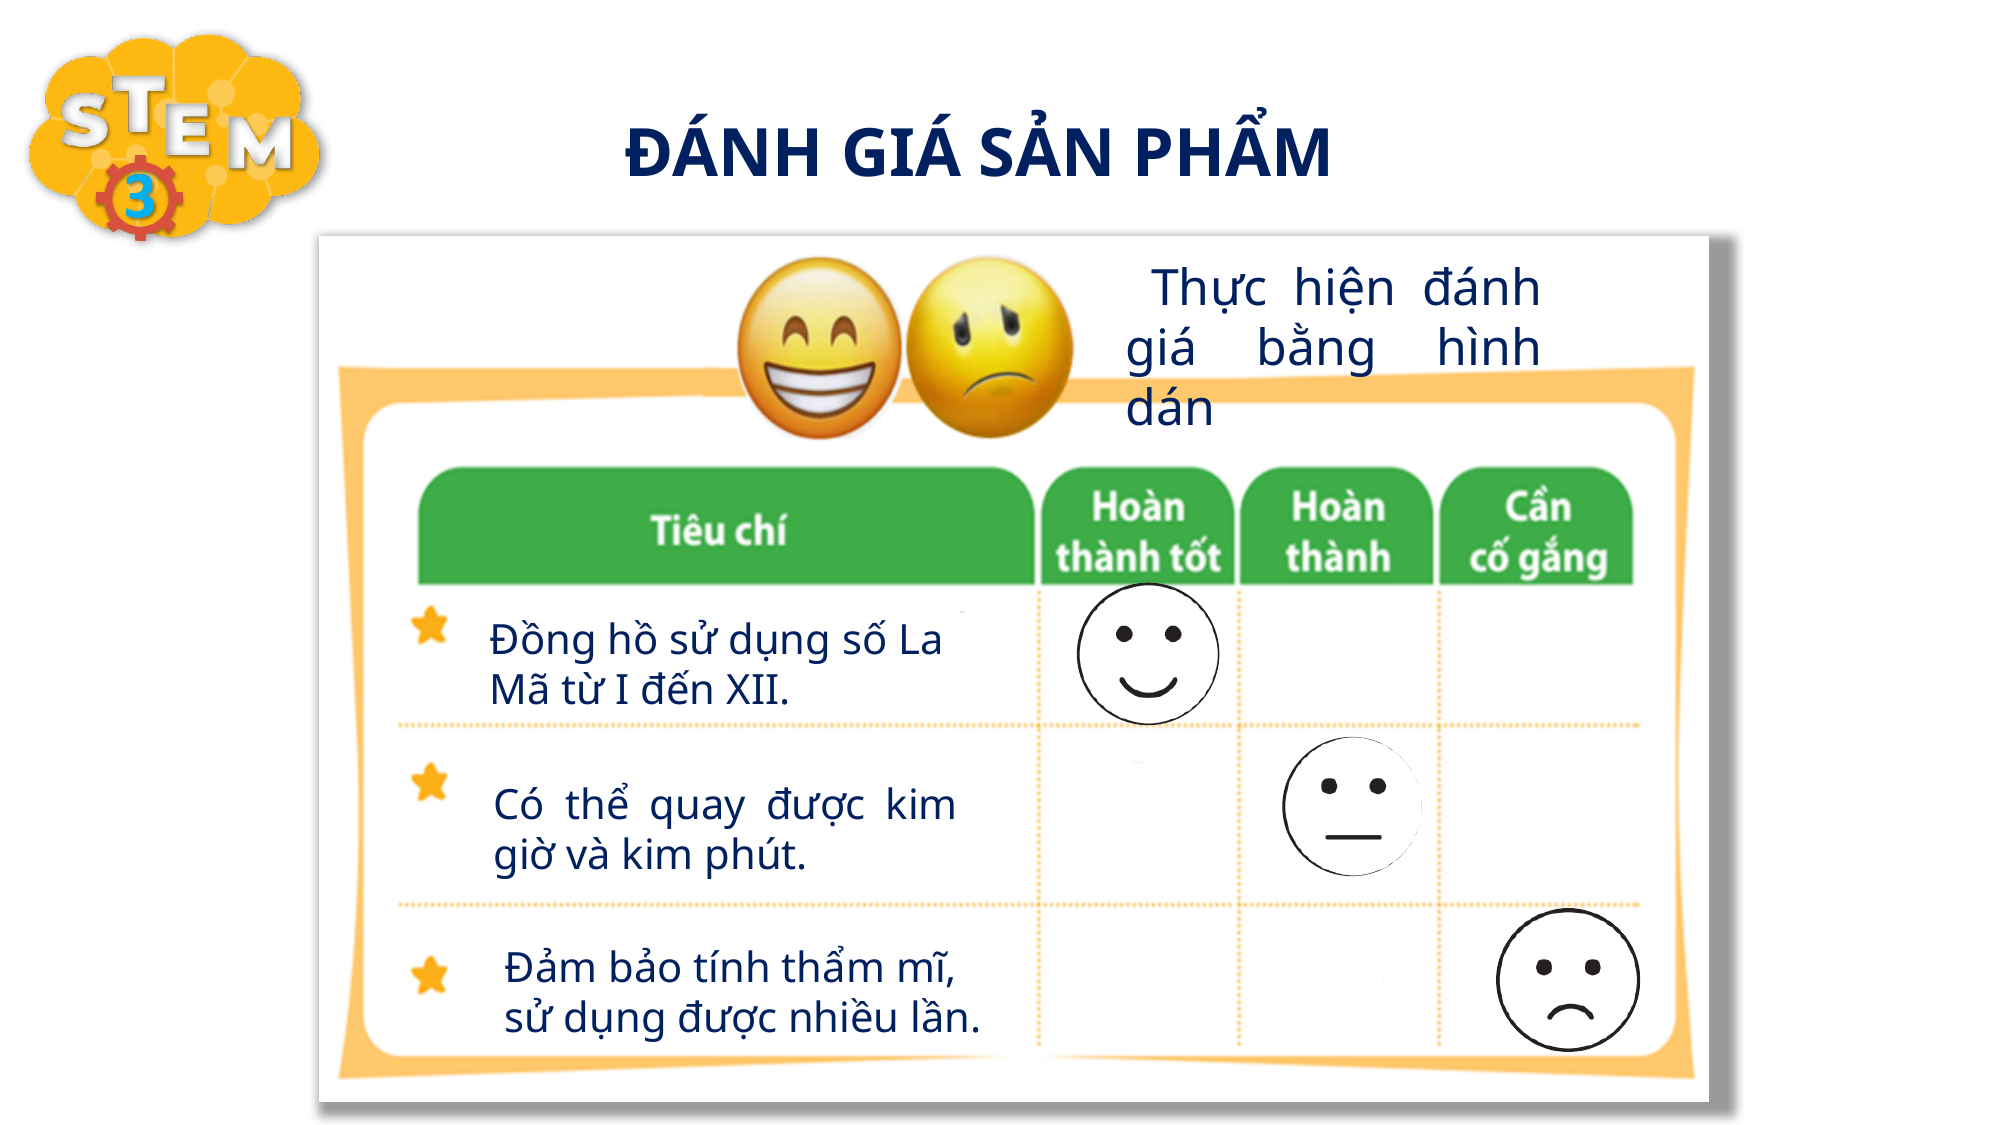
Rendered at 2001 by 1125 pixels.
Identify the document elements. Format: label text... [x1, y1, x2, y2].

text_box ĐÁNH GIÁ SẢN PHẨM [597, 102, 1362, 198]
picture [19, 23, 1709, 1102]
